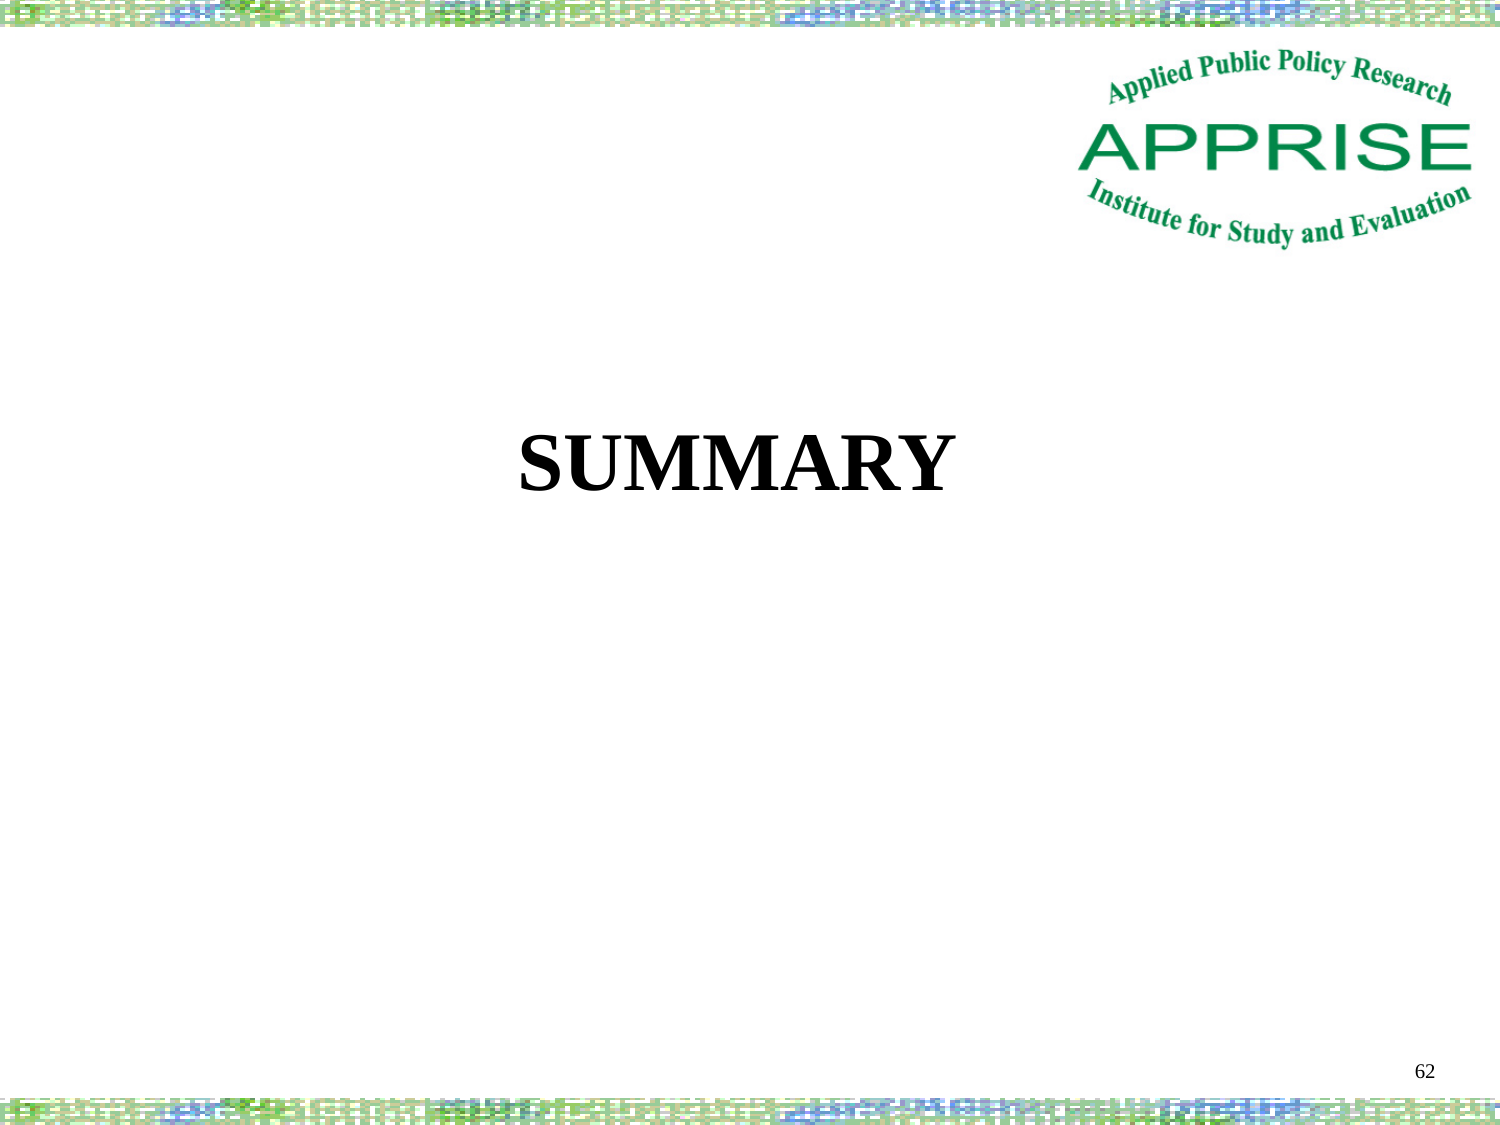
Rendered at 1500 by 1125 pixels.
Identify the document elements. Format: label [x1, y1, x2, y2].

picture [0, 0, 1500, 276]
text_box [1399, 1050, 1463, 1090]
title [99, 399, 1376, 624]
picture [0, 1098, 1500, 1125]
